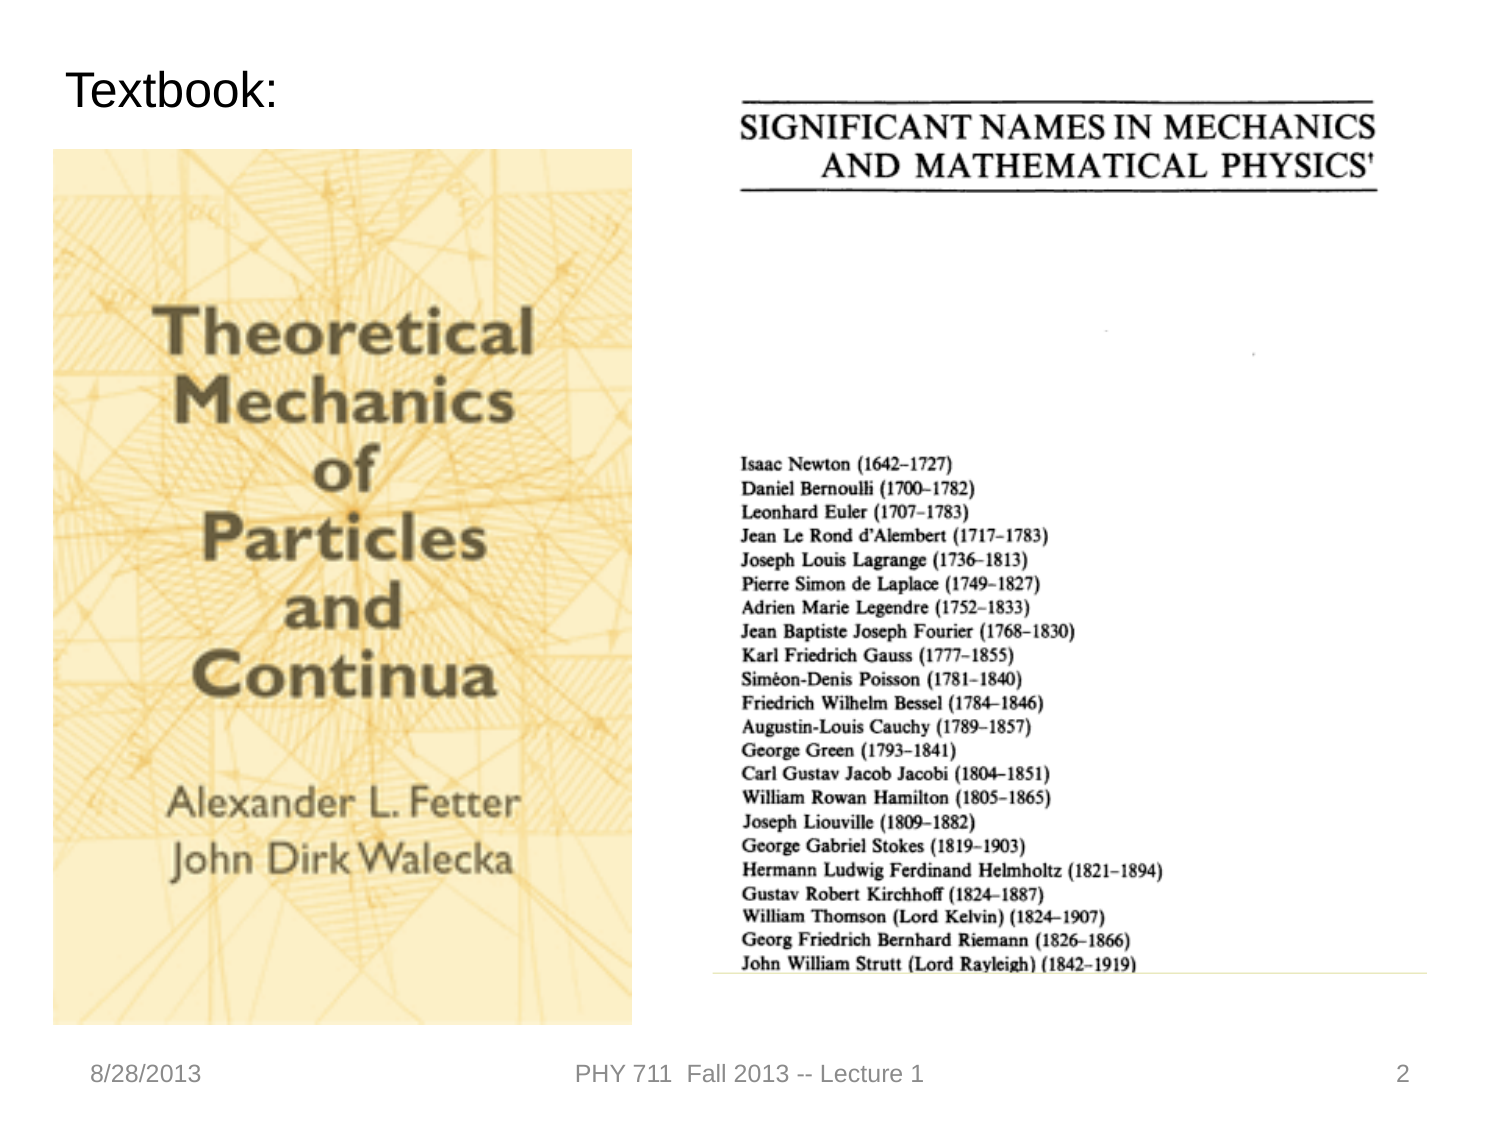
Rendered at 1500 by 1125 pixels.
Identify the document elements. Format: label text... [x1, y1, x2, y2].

picture [712, 87, 1428, 974]
slide_number 2 [1074, 1042, 1425, 1103]
text_box Textbook: [49, 49, 863, 125]
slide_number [75, 1042, 425, 1103]
footer PHY 711 Fall 2013 -- Lecture 1 [512, 1042, 988, 1103]
picture [52, 149, 632, 1026]
